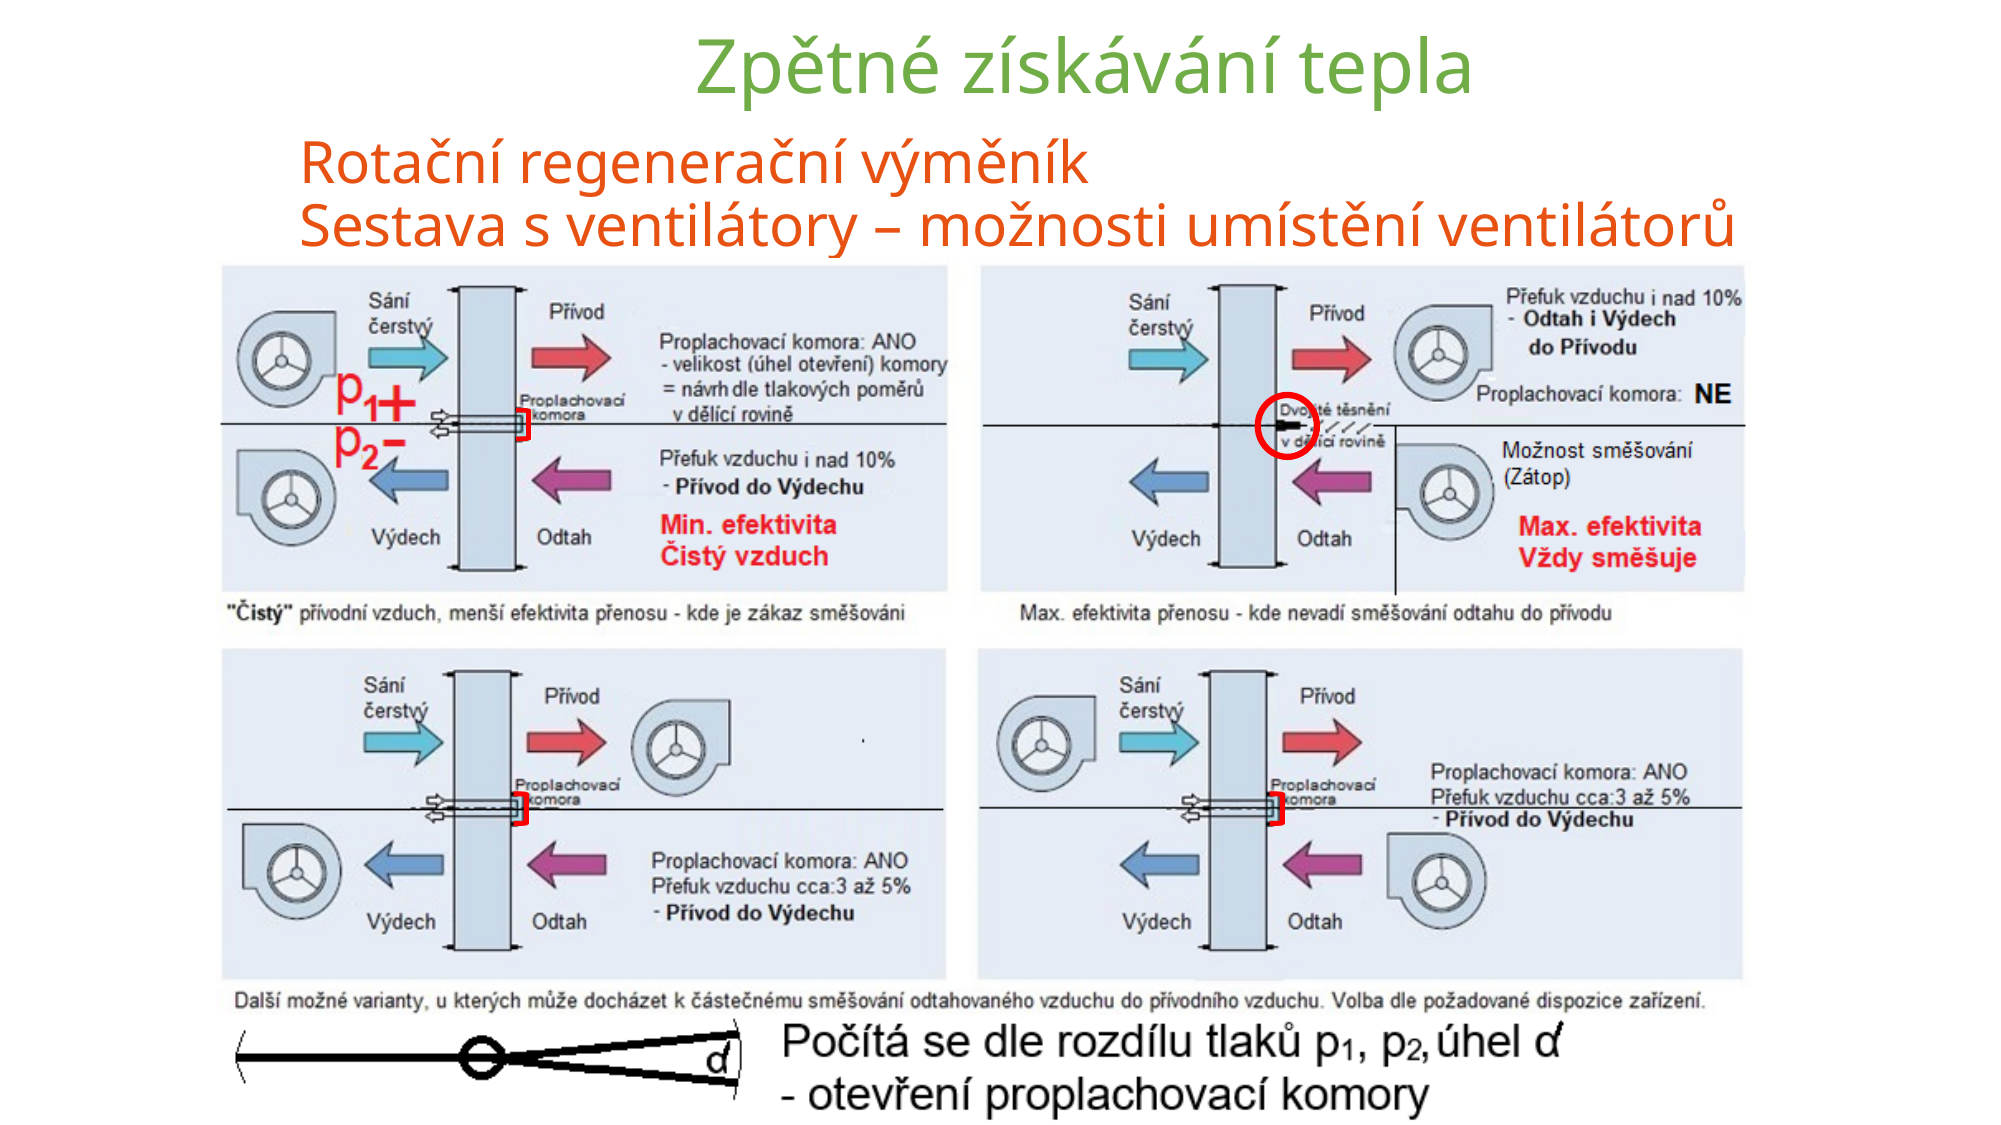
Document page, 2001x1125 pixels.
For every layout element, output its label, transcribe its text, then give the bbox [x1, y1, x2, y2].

picture [216, 258, 1754, 1125]
text_box Zpětné získávání tepla [383, 0, 1788, 111]
title Rotační regenerační výměník Sestava s ventilátory – možnosti umístění ventilátorů [299, 110, 1752, 258]
